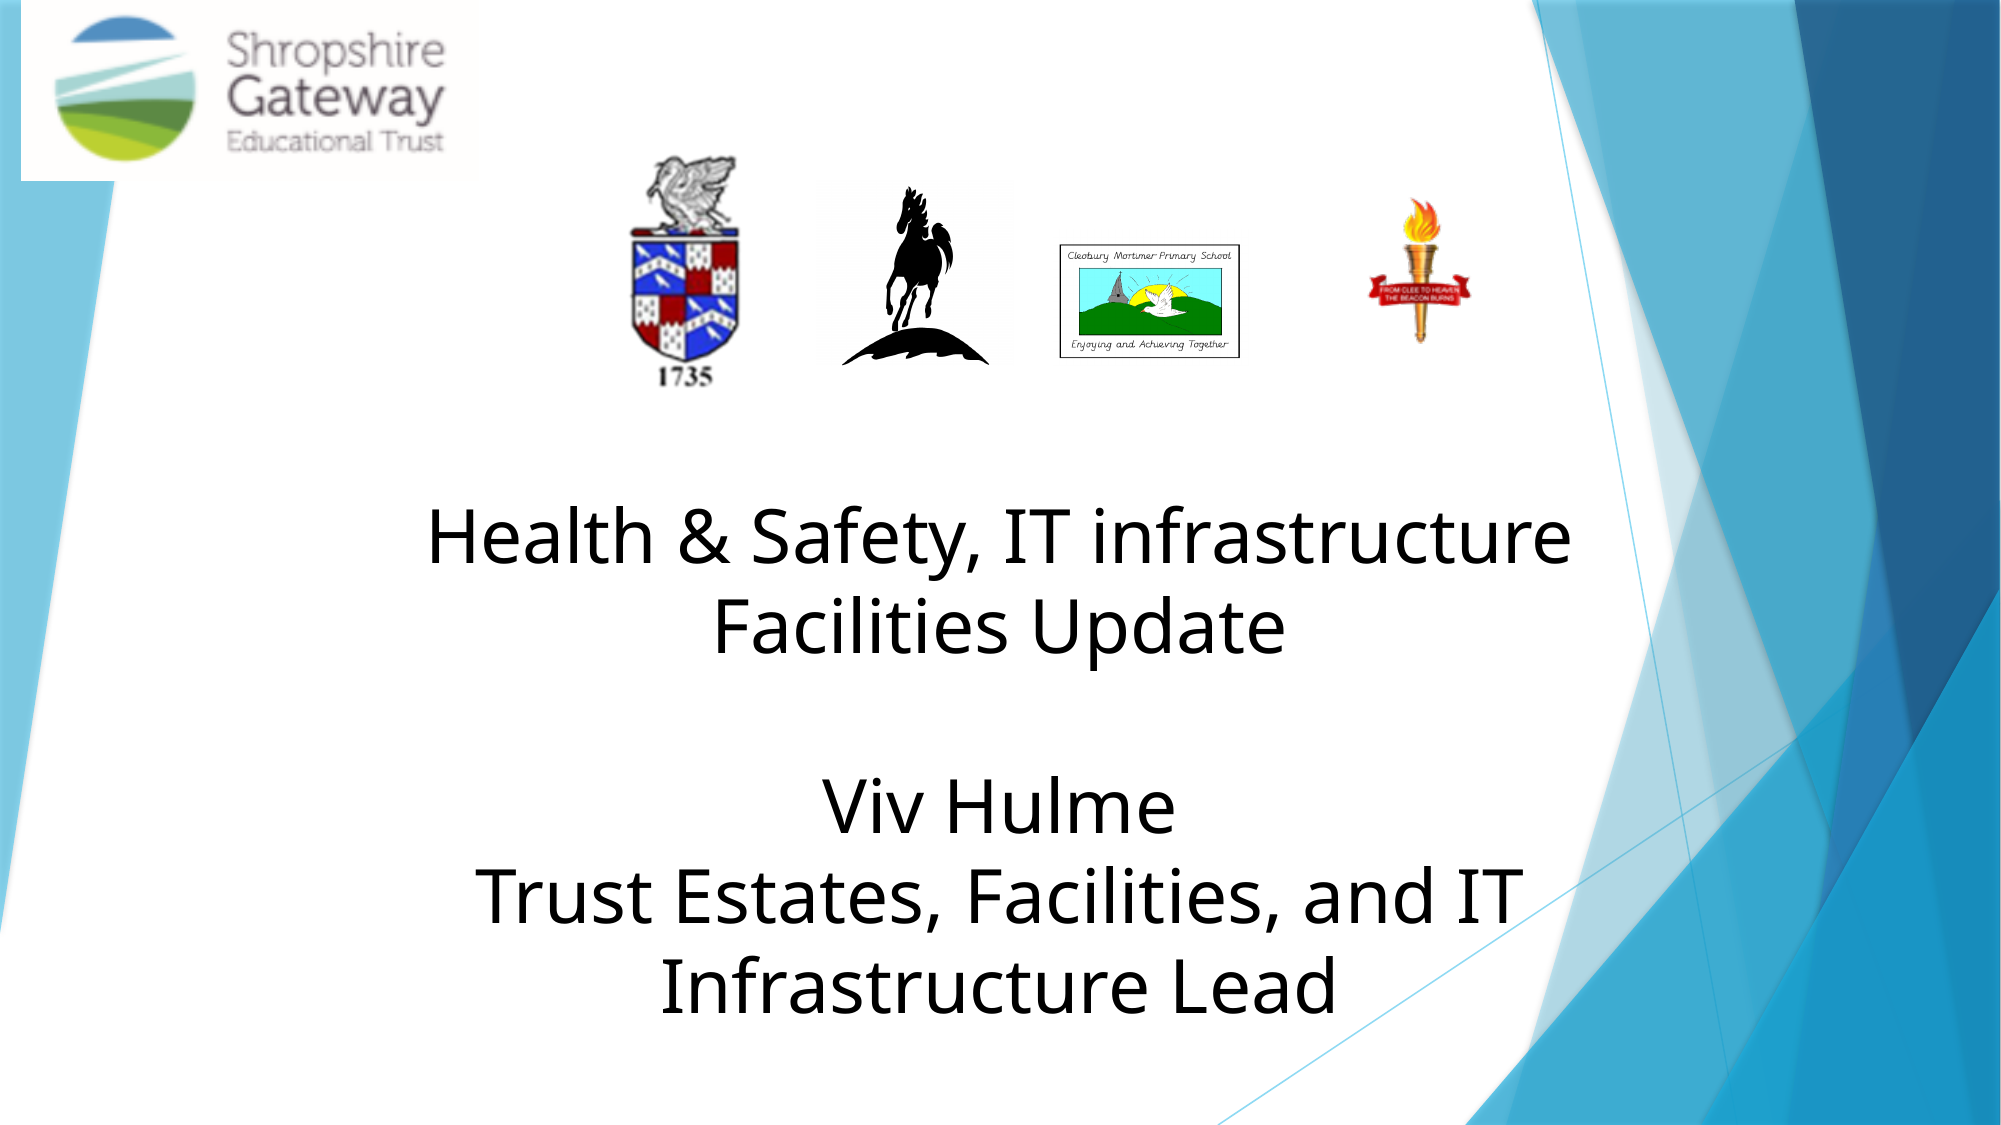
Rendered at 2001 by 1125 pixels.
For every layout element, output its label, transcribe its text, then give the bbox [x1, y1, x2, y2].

picture [1052, 229, 1250, 366]
picture [21, 0, 479, 181]
picture [816, 179, 1014, 366]
picture [1342, 192, 1500, 350]
title Health & Safety, IT infrastructure Facilities Update Viv Hulme Trust Estates, Facilities, and IT Infrastructure Lead [249, 213, 1750, 1037]
picture [562, 151, 803, 392]
